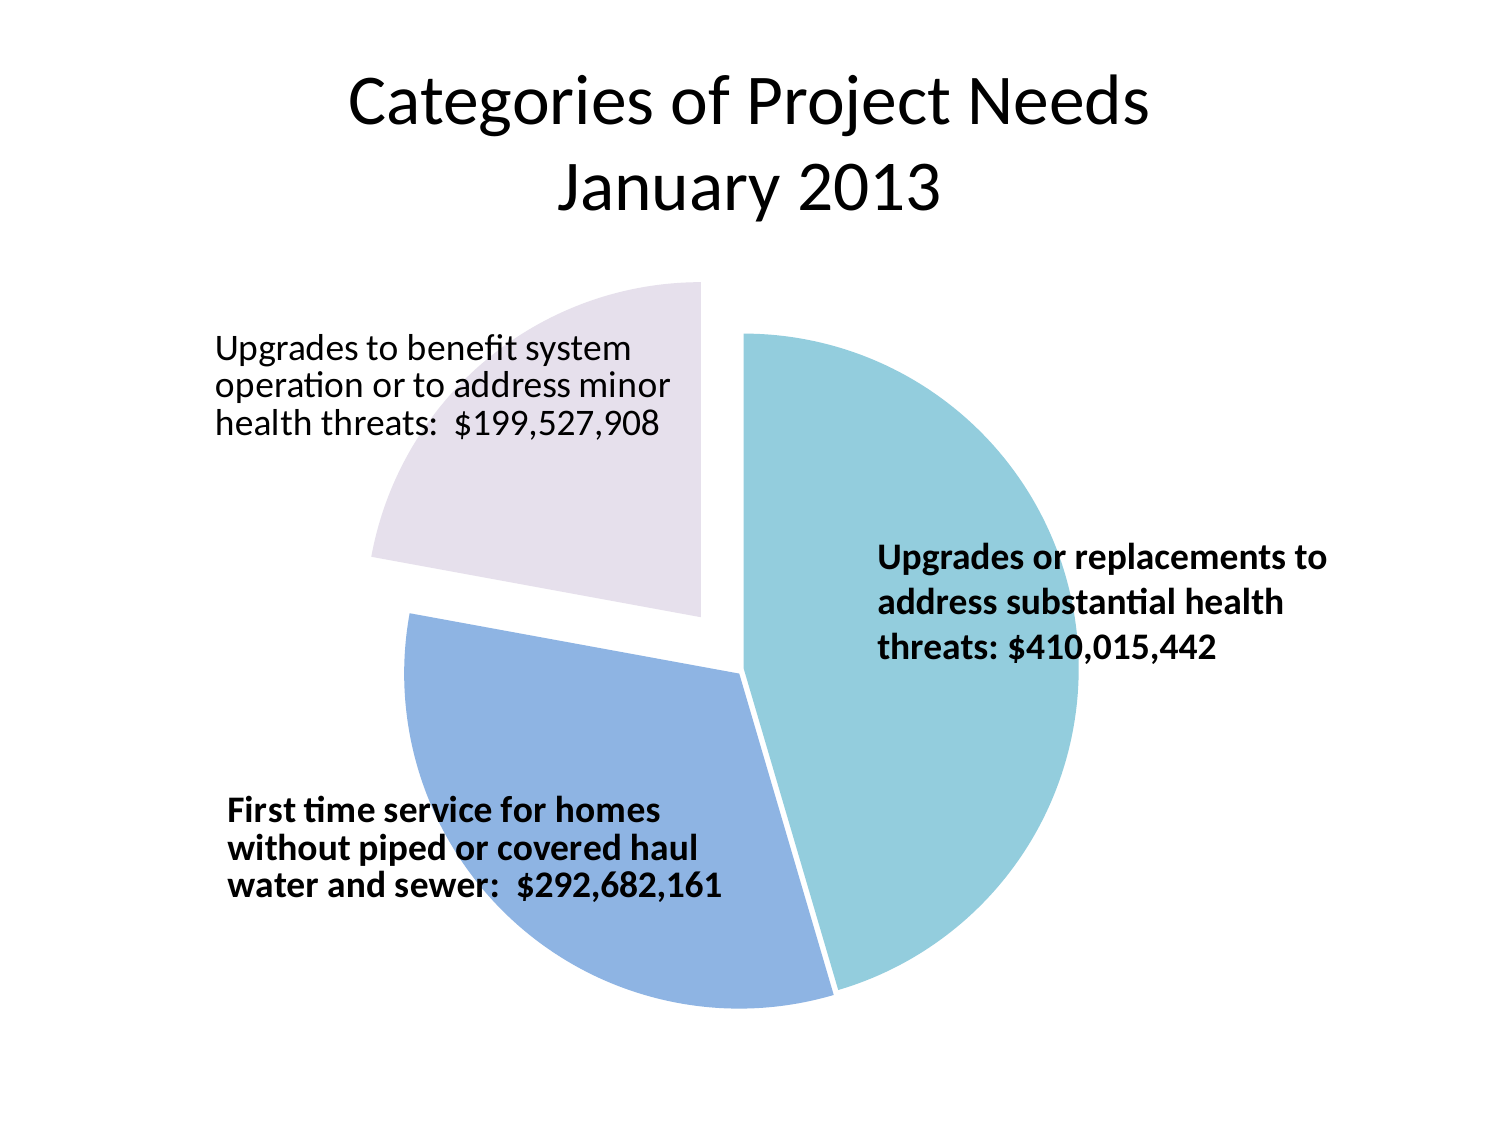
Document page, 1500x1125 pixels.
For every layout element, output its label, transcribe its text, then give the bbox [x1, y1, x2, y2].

text_box Upgrades or replacements to address substantial health threats: $410,015,442 [1304, 524, 1400, 675]
title Categories of Project Needs January 2013 [75, 45, 1425, 233]
chart [187, 249, 1301, 1088]
